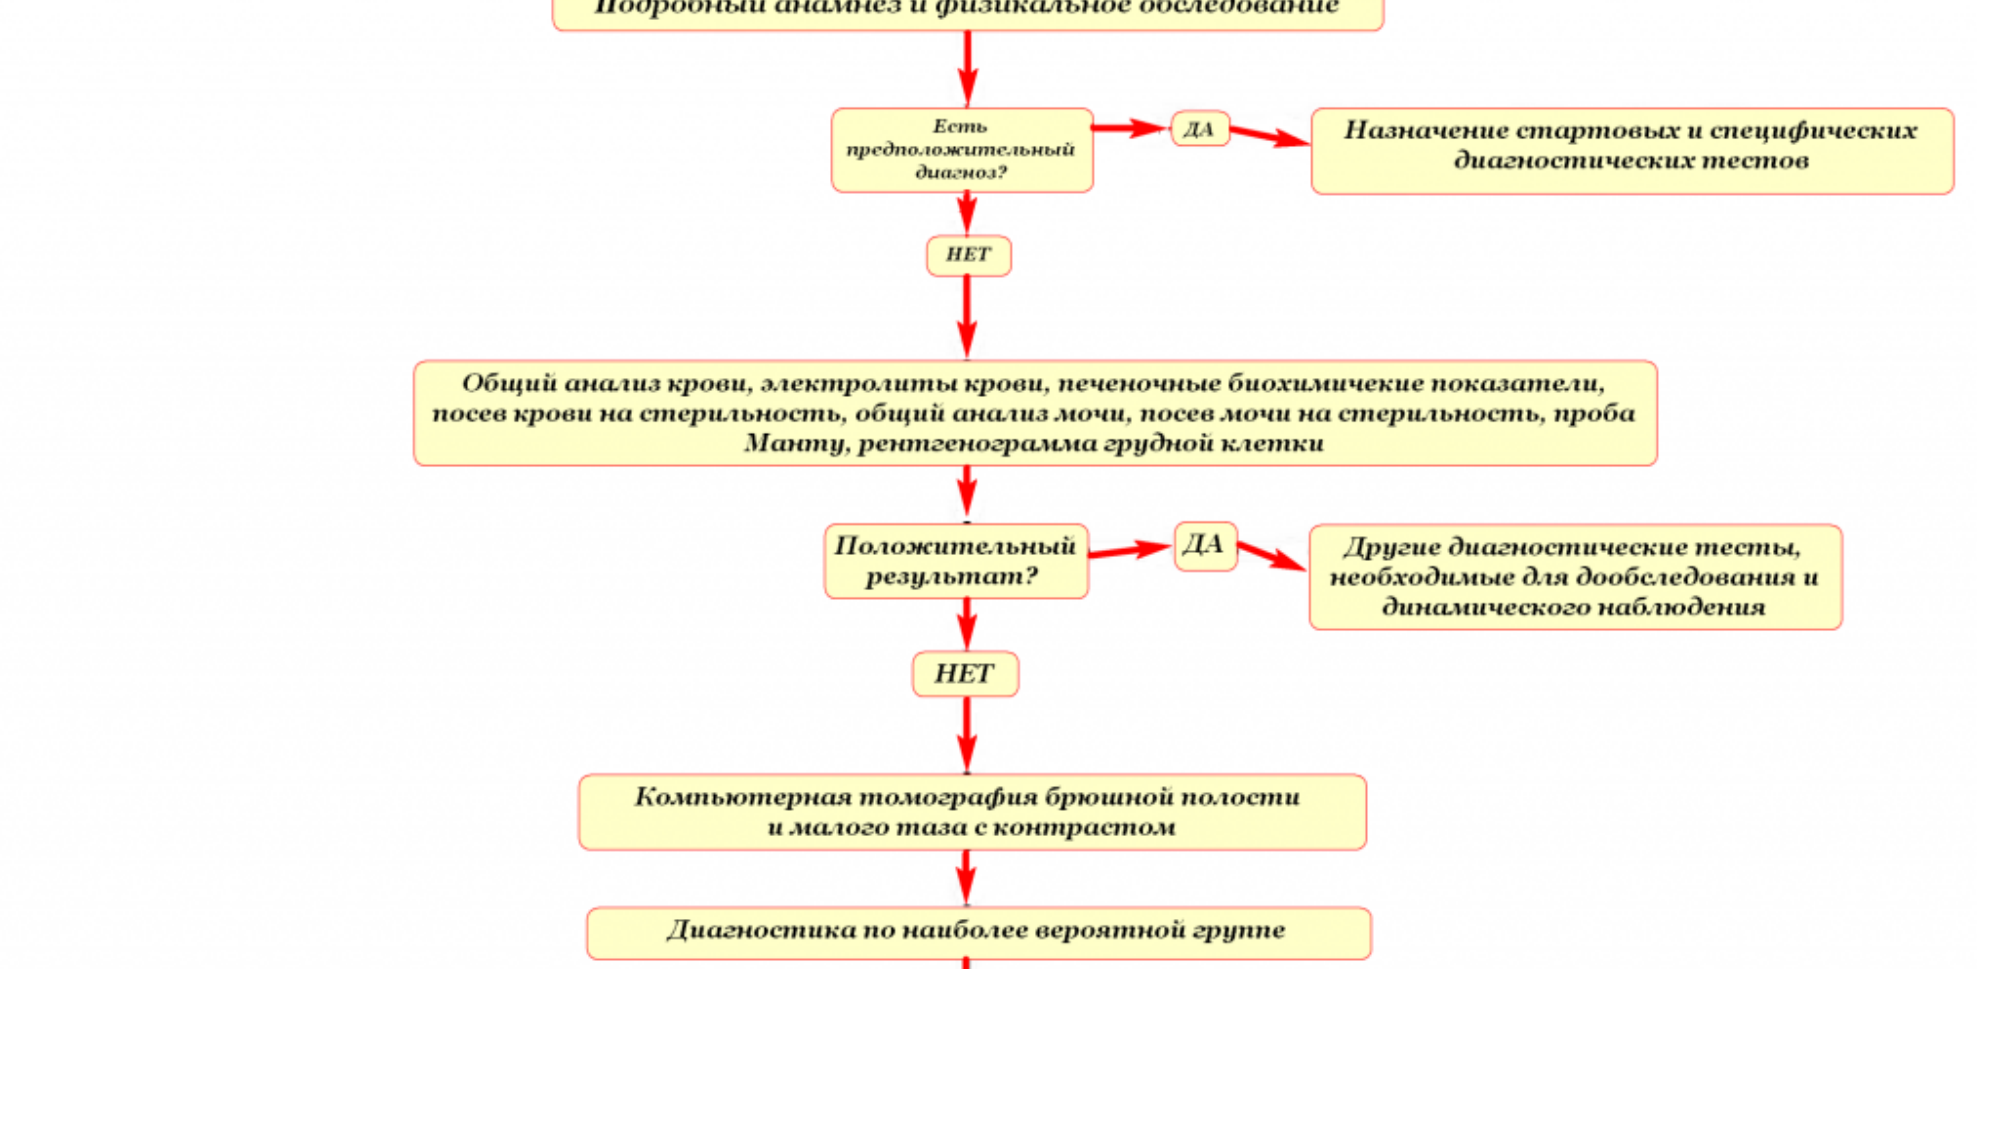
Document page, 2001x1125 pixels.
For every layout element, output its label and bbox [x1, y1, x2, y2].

picture [0, 0, 1977, 969]
